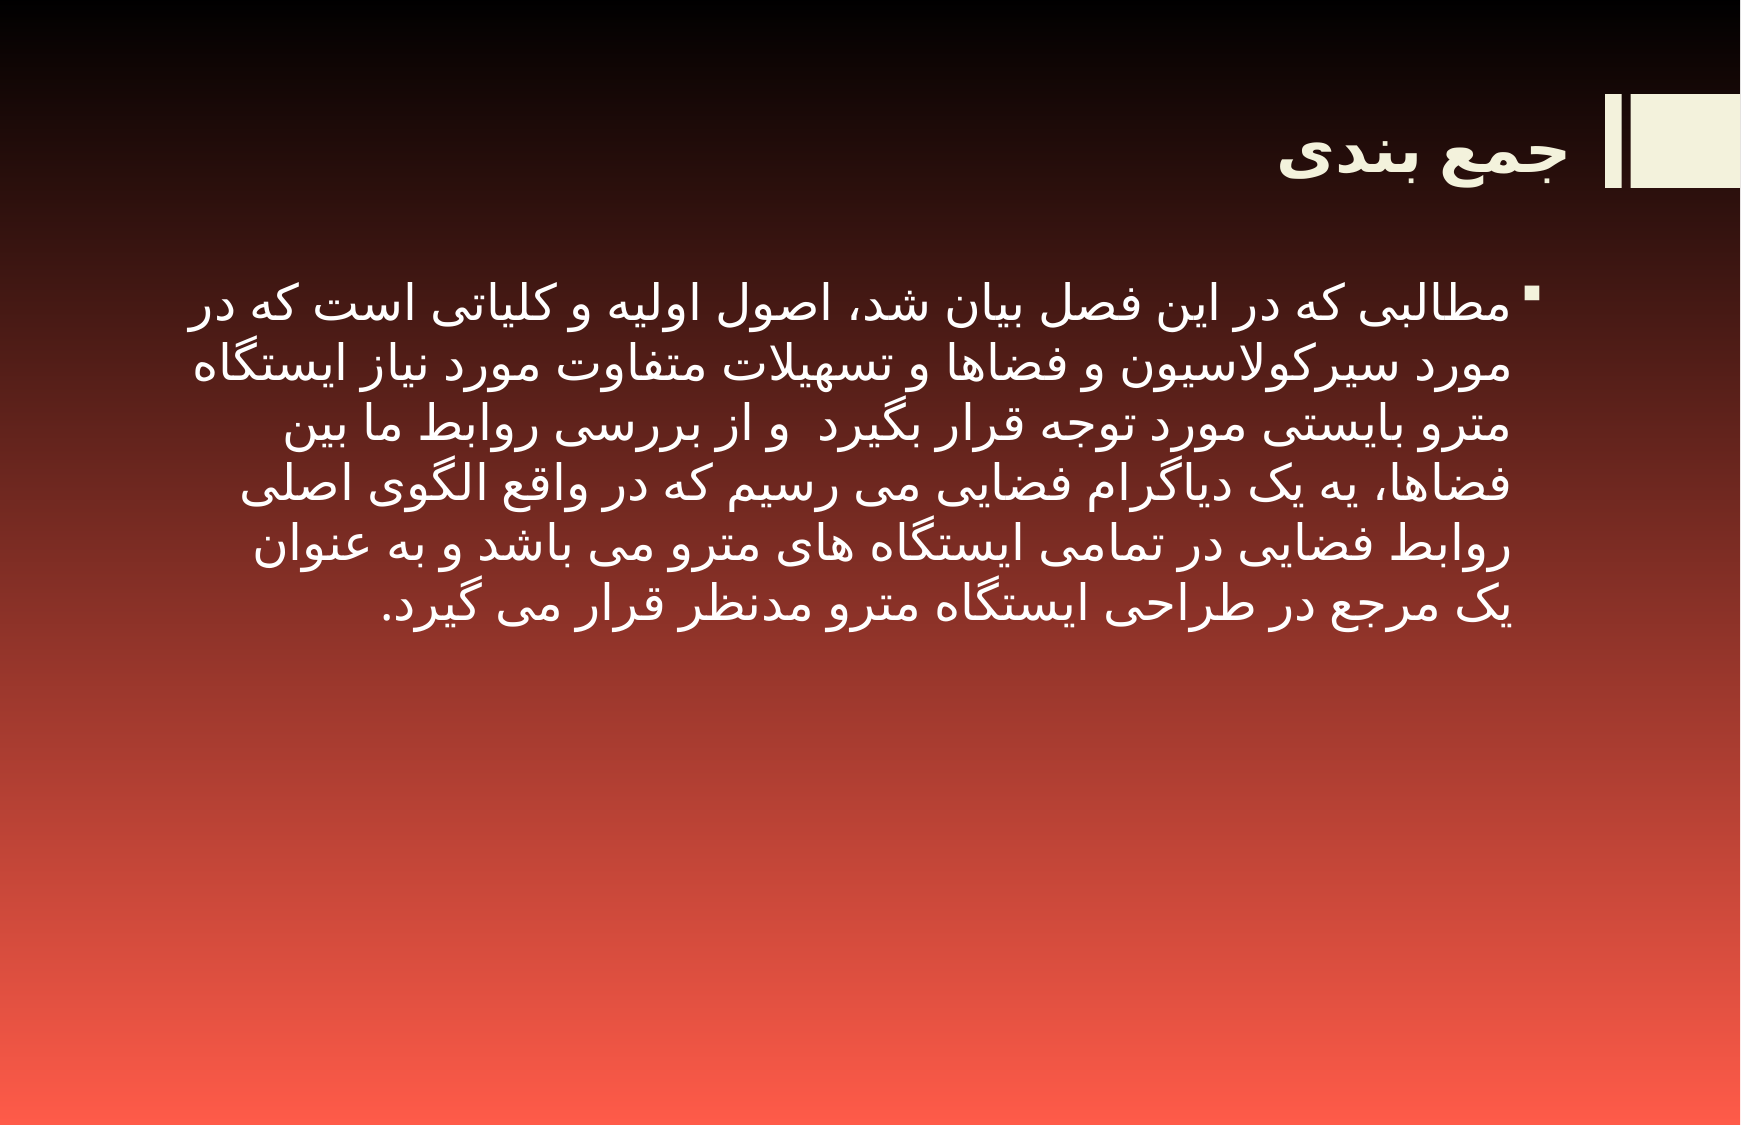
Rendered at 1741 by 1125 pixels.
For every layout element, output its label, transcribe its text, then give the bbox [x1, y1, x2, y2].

list مطالبی که در این فصل بیان شد، اصول اولیه و کلیاتی است که در مورد سیرکولاسیون و فضاها و تسهیلات متفاوت مورد نیاز ایستگاه مترو بایستی مورد توجه قرار بگیرد و از بررسی روابط ما بین فضاها، یه یک دیاگرام فضایی می رسیم که در واقع الگوی اصلی روابط فضایی در تمامی ایستگاه های مترو می باشد و به عنوان یک مرجع در طراحی ایستگاه مترو مدنظر قرار می گیرد. [174, 262, 1567, 1035]
title جمع بندی [195, 99, 1588, 193]
